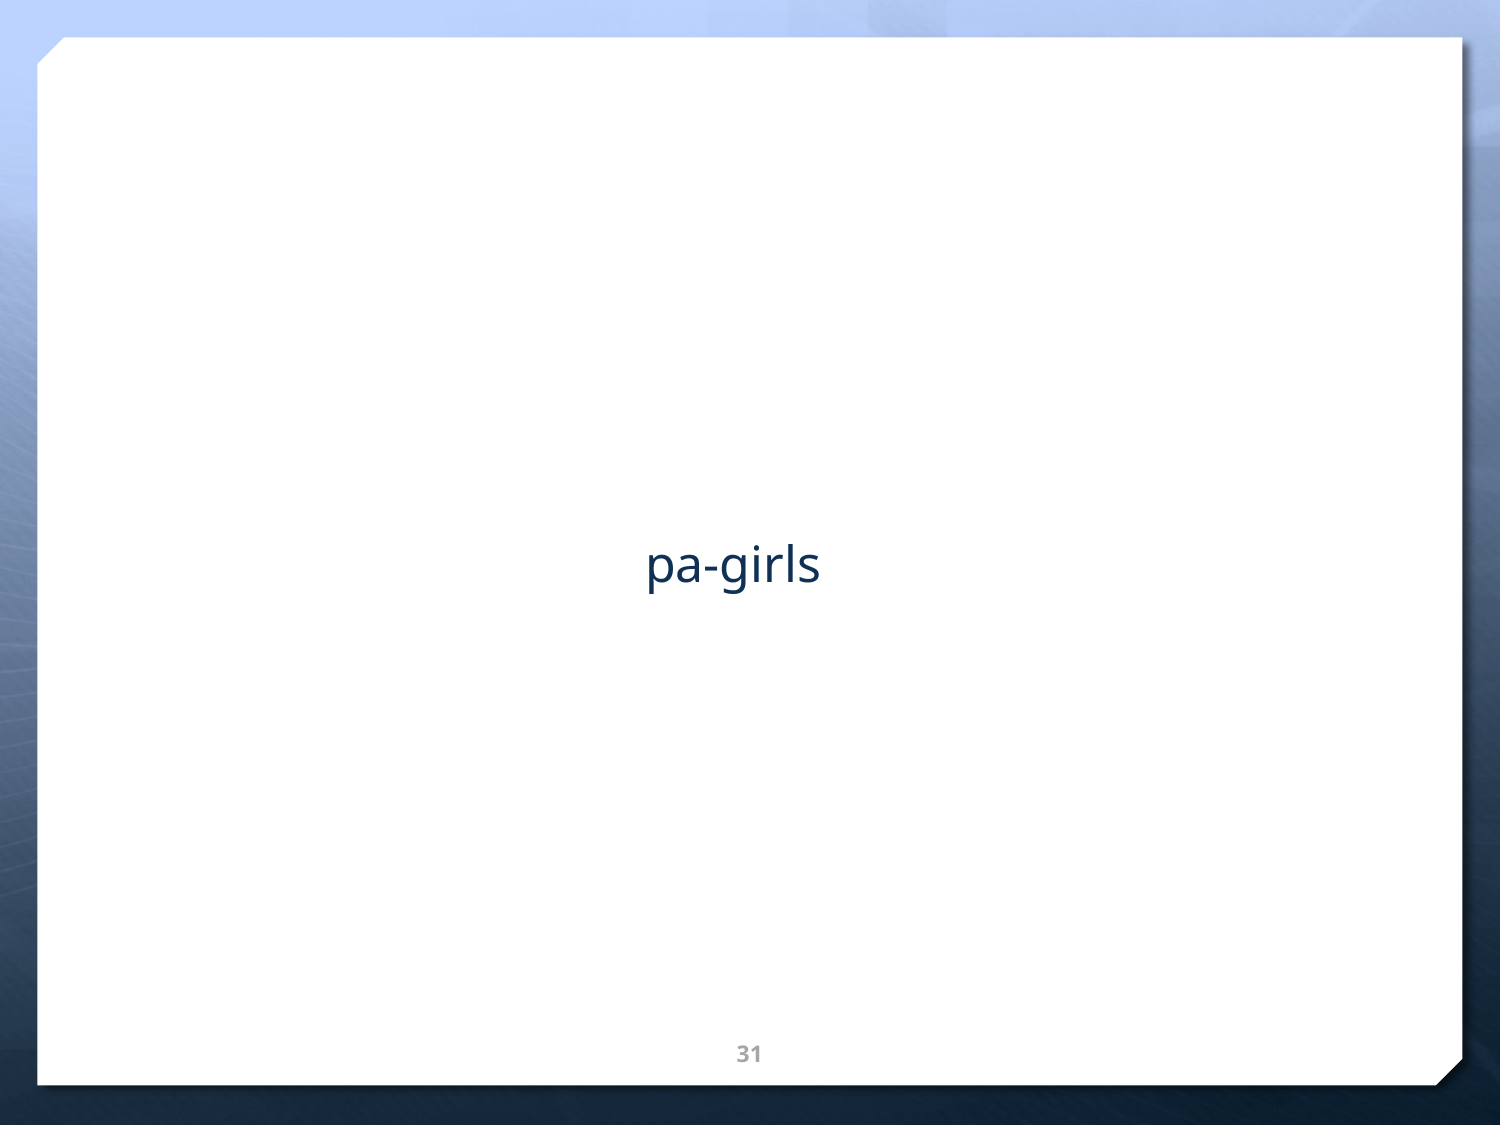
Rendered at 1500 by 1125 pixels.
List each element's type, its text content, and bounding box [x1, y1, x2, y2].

slide_number 31 [706, 1025, 794, 1085]
text_box pa-girls [630, 524, 836, 600]
